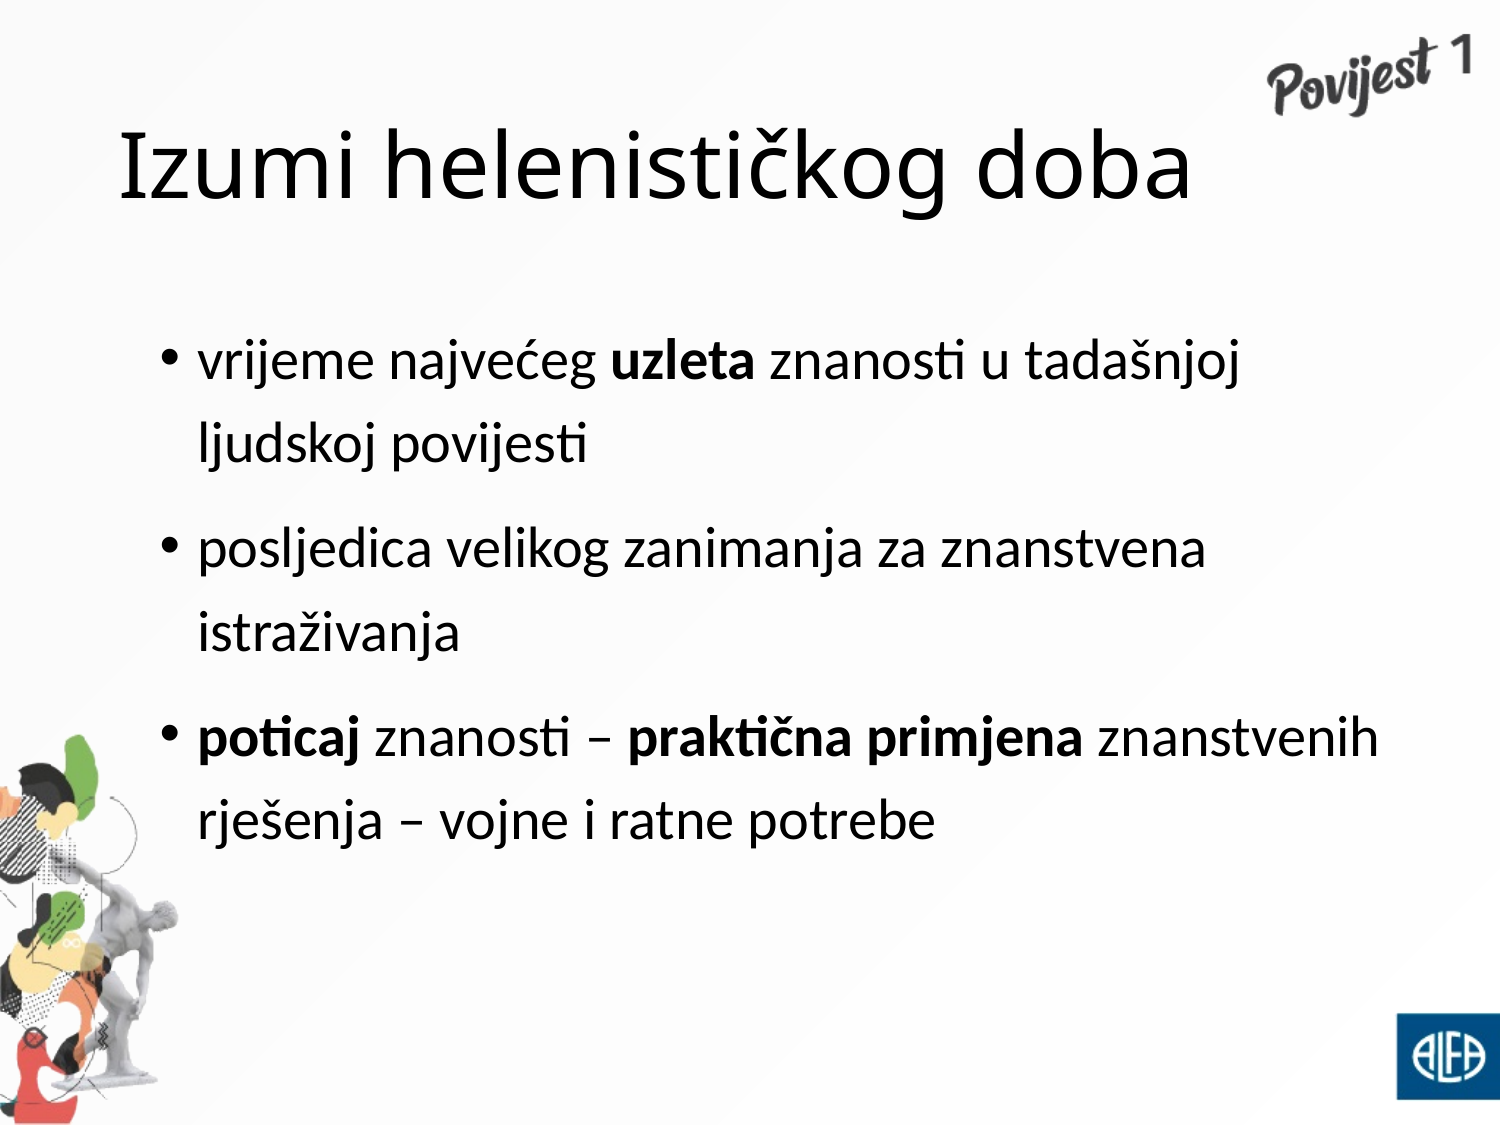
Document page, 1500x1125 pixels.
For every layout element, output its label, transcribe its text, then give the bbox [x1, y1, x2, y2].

list vrijeme najvećeg uzleta znanosti u tadašnjoj ljudskoj povijesti posljedica velikog zanimanja za znanstvena istraživanja poticaj znanosti – praktična primjena znanstvenih rješenja – vojne i ratne potrebe [144, 299, 1397, 1014]
title Izumi helenističkog doba [103, 59, 1397, 278]
picture [0, 0, 1500, 1125]
